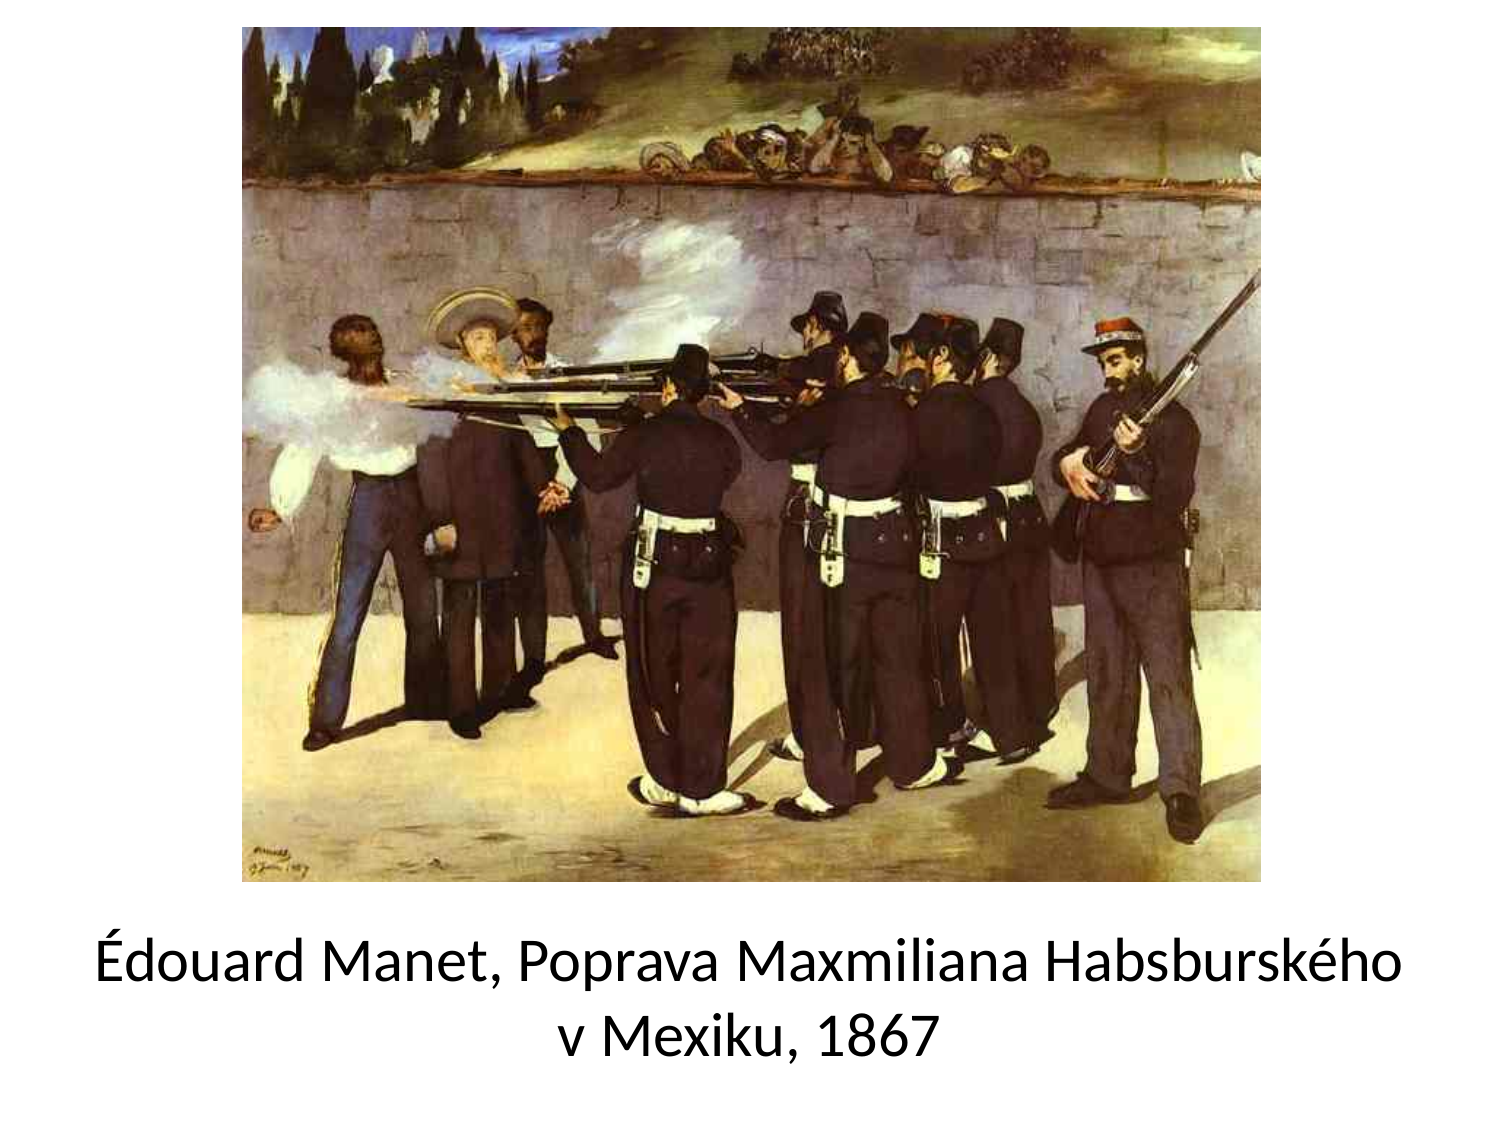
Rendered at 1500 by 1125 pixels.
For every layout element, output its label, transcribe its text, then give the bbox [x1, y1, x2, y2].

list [241, 27, 1261, 882]
title Édouard Manet, Poprava Maxmiliana Habsburského v Mexiku, 1867 [75, 881, 1425, 1106]
